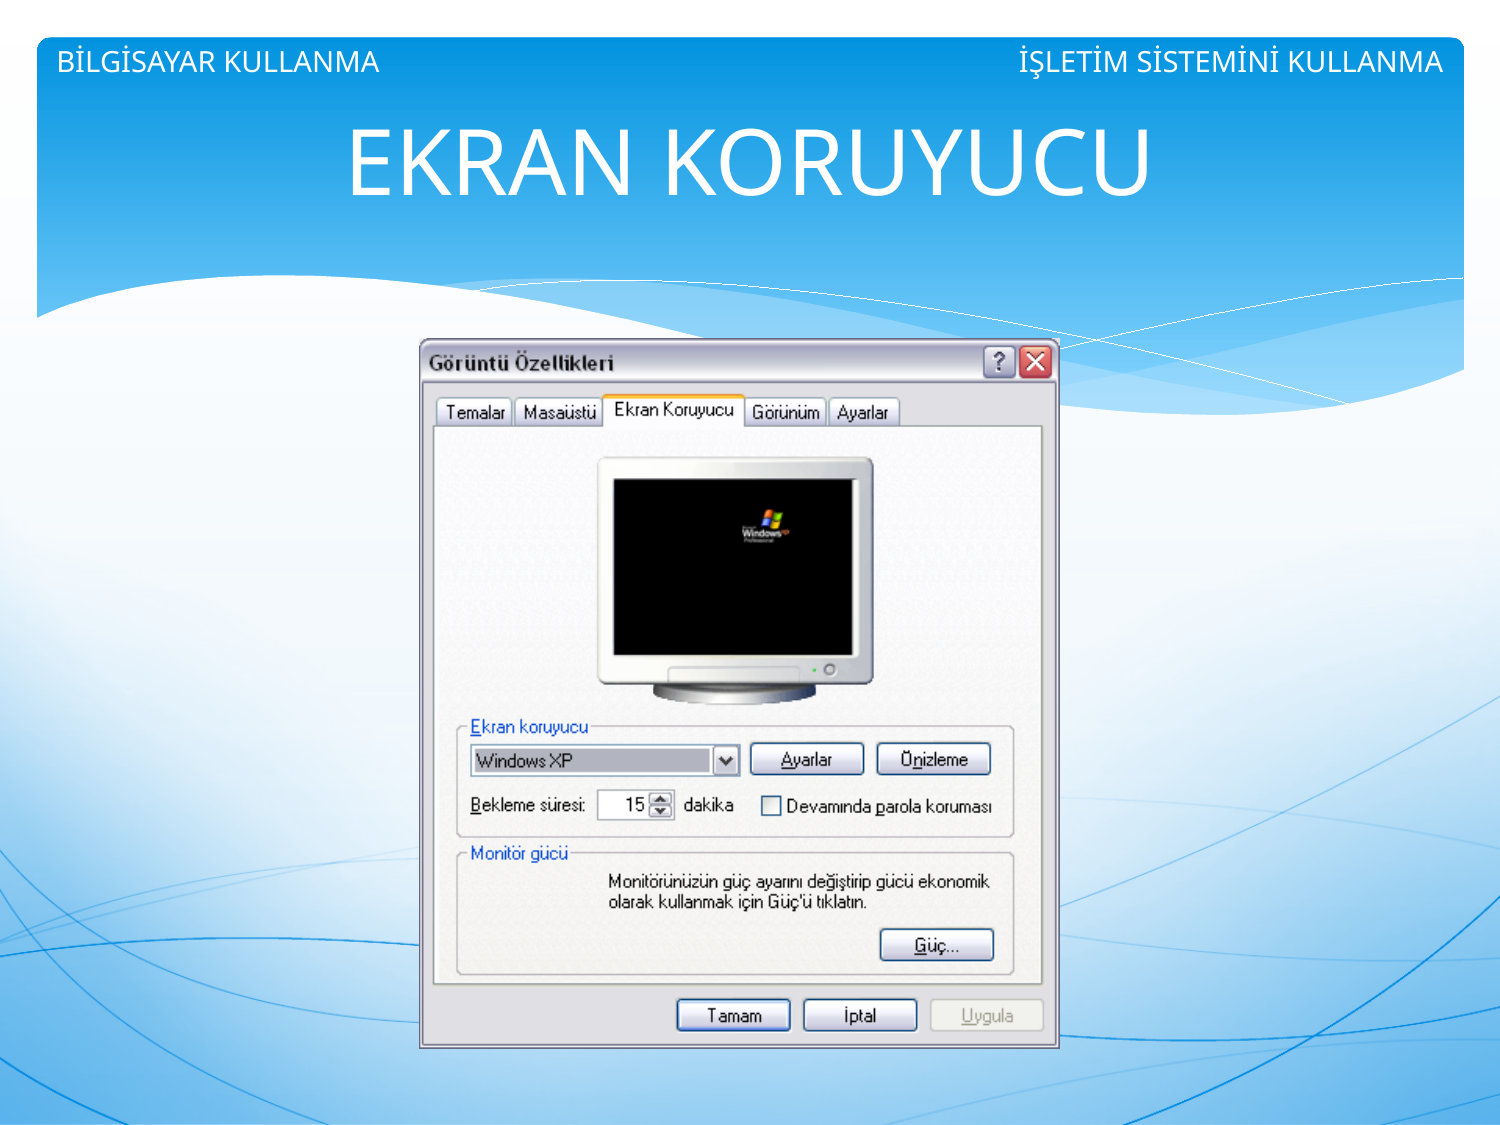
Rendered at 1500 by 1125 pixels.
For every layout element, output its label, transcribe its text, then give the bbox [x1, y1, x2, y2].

text_box BİLGİSAYAR KULLANMA [41, 7, 526, 114]
text_box İŞLETİM SİSTEMİNİ KULLANMA [974, 7, 1459, 114]
picture [418, 337, 1061, 1050]
title EKRAN KORUYUCU [75, 55, 1425, 261]
